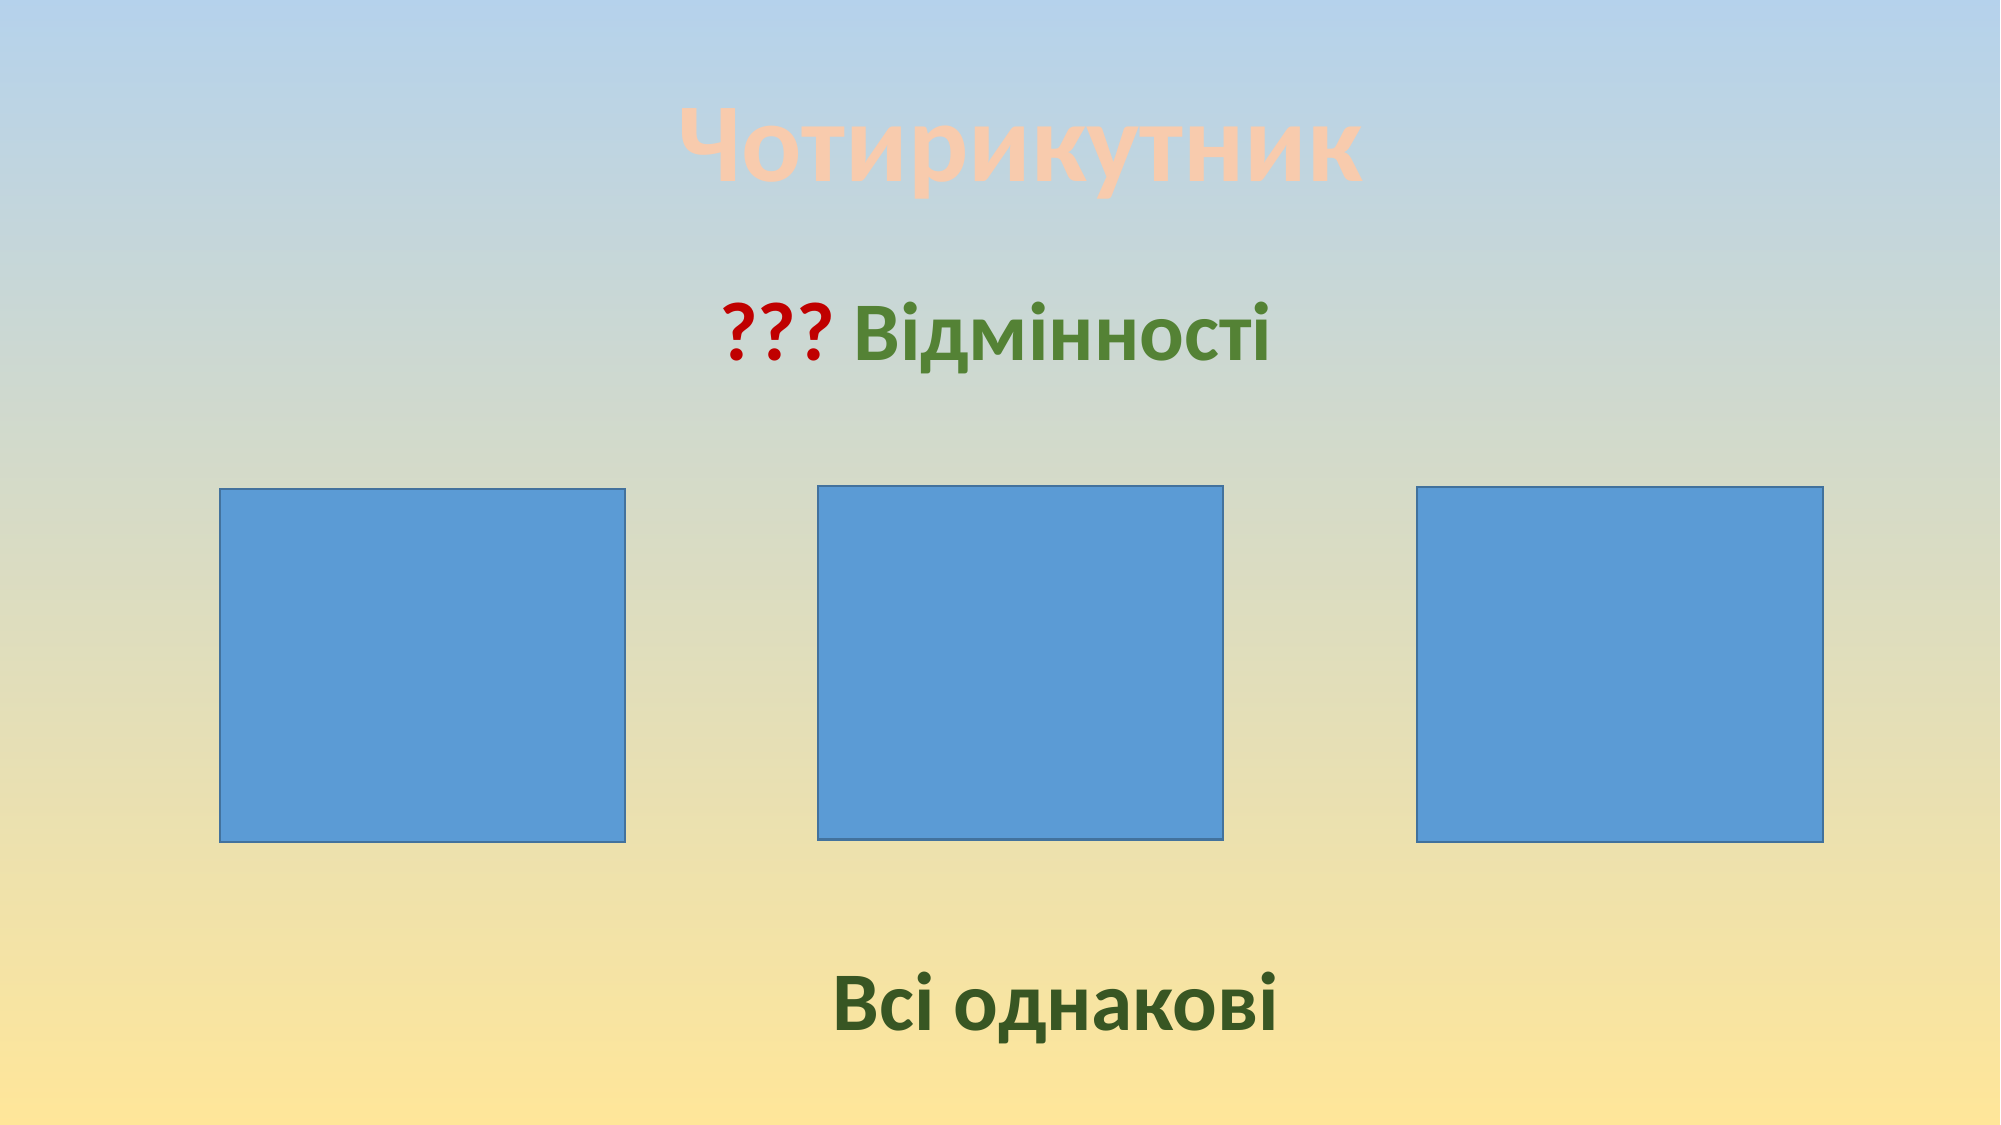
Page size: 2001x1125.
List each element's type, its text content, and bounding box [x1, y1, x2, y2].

text_box [817, 485, 1224, 841]
text_box Всі однакові [817, 939, 1295, 1055]
text_box ??? Відмінності [704, 269, 1288, 385]
text_box [219, 488, 626, 843]
picture [1416, 486, 1824, 843]
text_box Чотирикутник [662, 61, 1379, 212]
